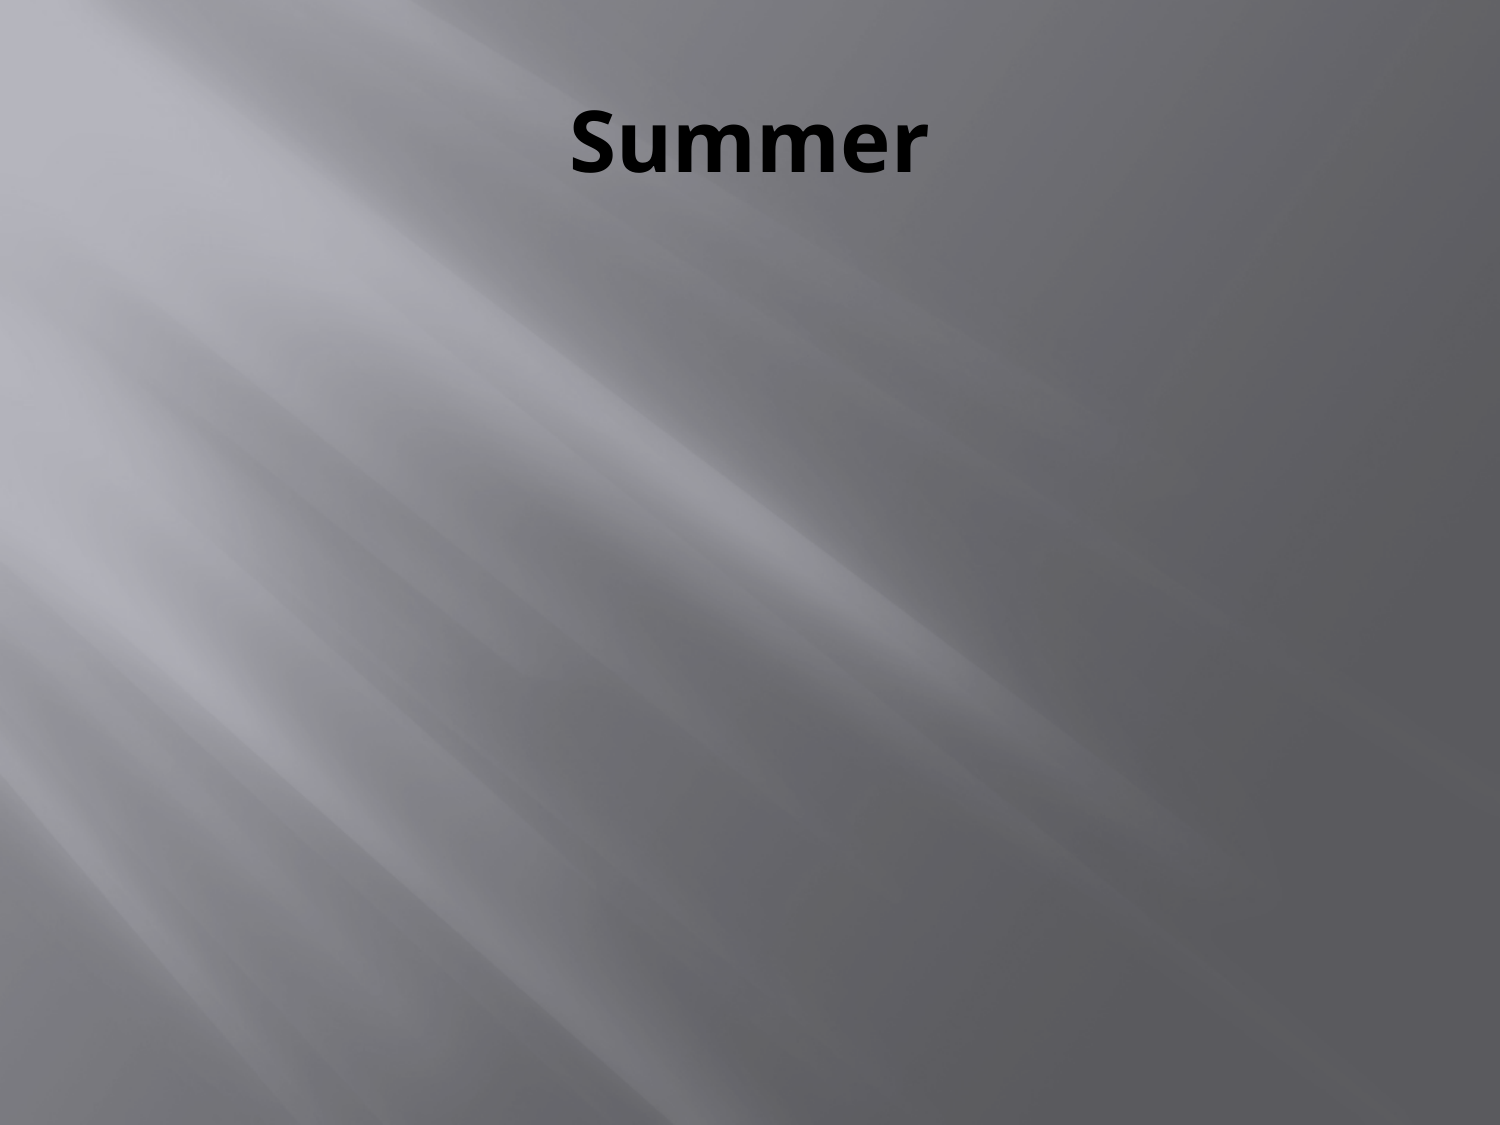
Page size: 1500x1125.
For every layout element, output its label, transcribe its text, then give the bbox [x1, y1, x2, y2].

title Summer [75, 45, 1425, 233]
